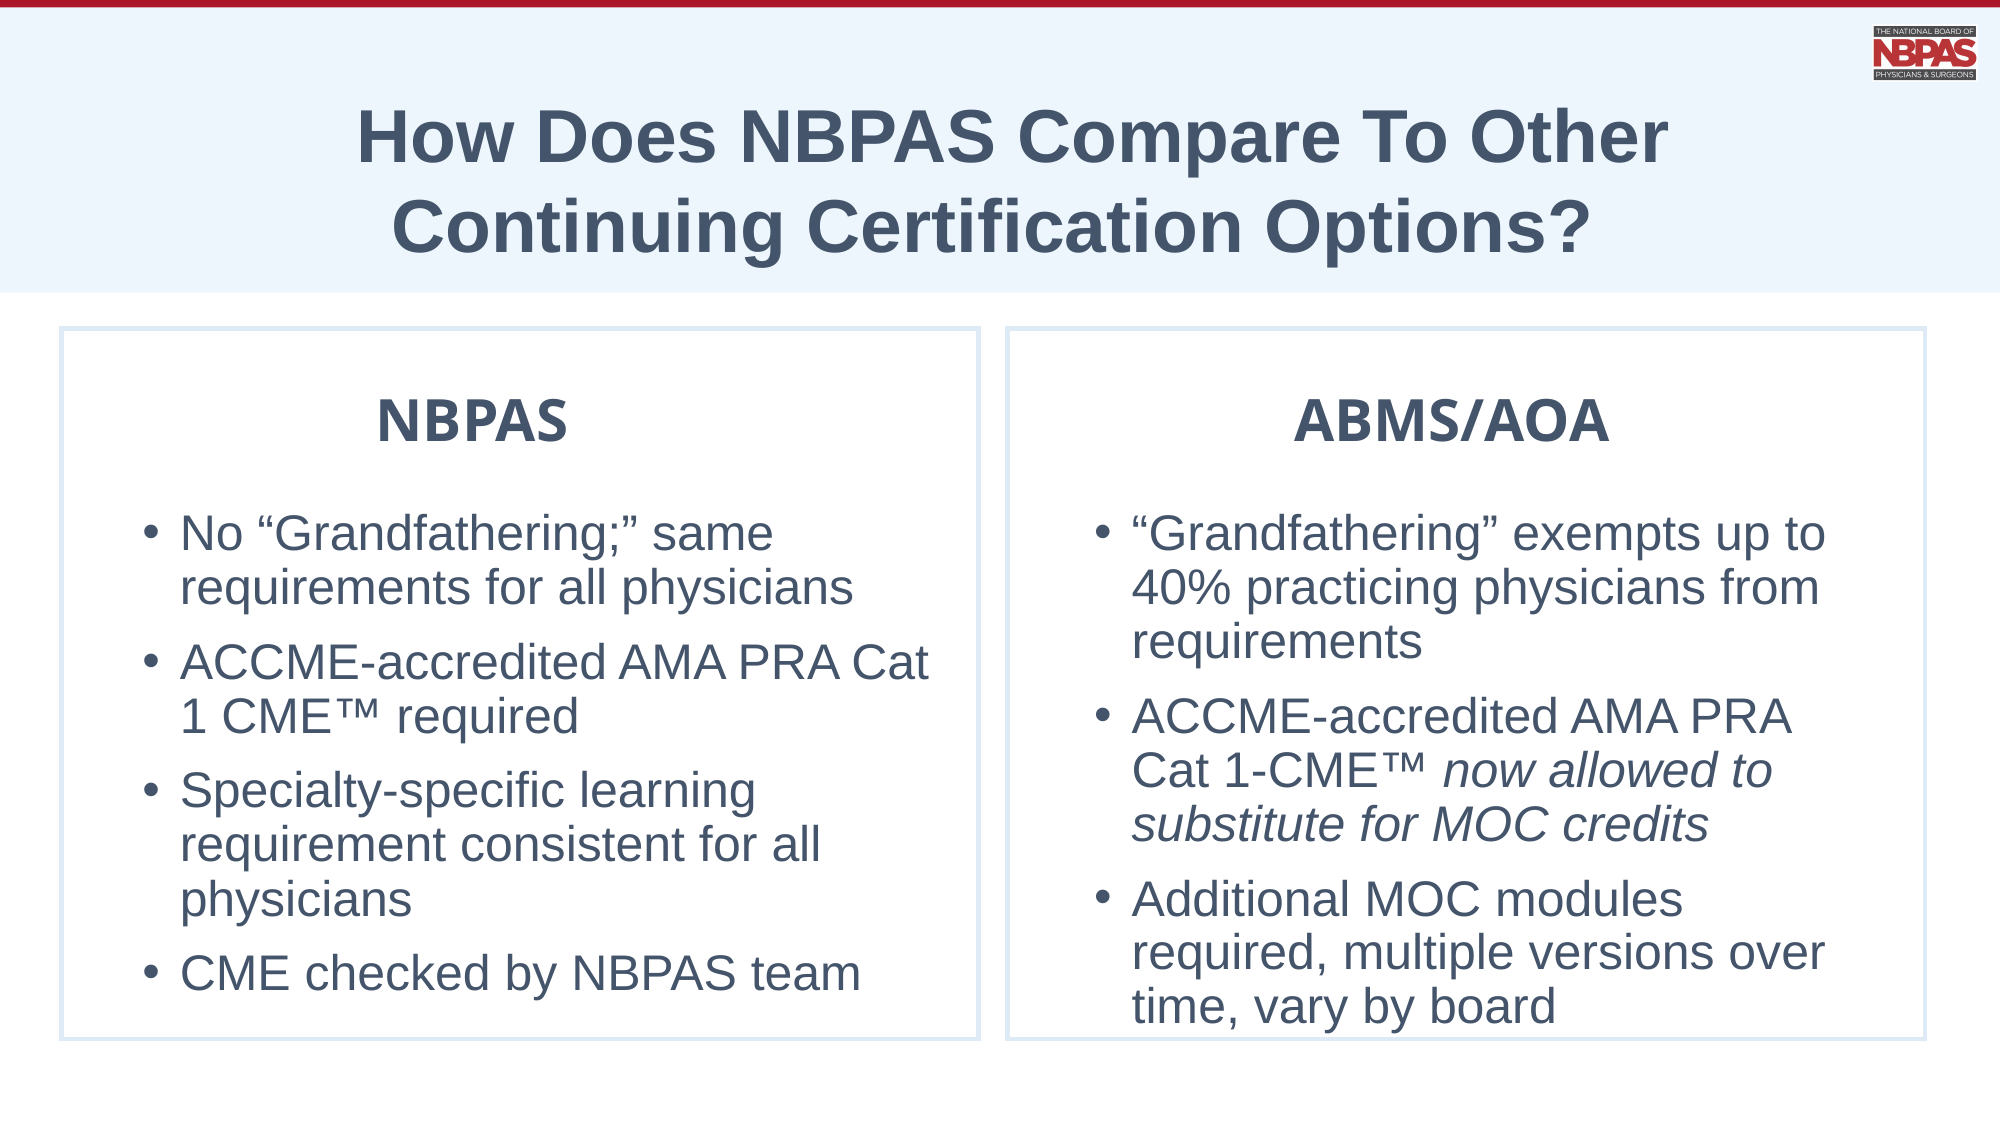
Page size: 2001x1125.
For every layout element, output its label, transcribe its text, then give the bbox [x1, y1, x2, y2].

text_box [60, 327, 980, 1040]
text_box [0, 8, 2000, 293]
text_box ABMS/AOA [1026, 384, 1877, 520]
text_box NBPAS [102, 384, 949, 520]
picture [1872, 24, 1978, 82]
text_box [1006, 327, 1926, 1040]
text_box No “Grandfathering;” same requirements for all physicians ACCME-accredited AMA PRA Cat 1 CME™ required Specialty-specific learning requirement consistent for all physicians CME checked by NBPAS team [127, 499, 974, 1105]
text_box [0, 0, 2000, 8]
text_box How Does NBPAS Compare To Other Continuing Certification Options? [154, 80, 1873, 275]
text_box “Grandfathering” exempts up to 40% practicing physicians from requirements ACCME-accredited AMA PRA Cat 1-CME™ now allowed to substitute for MOC credits Additional MOC modules required, multiple versions over time, vary by board [1079, 499, 1853, 1105]
